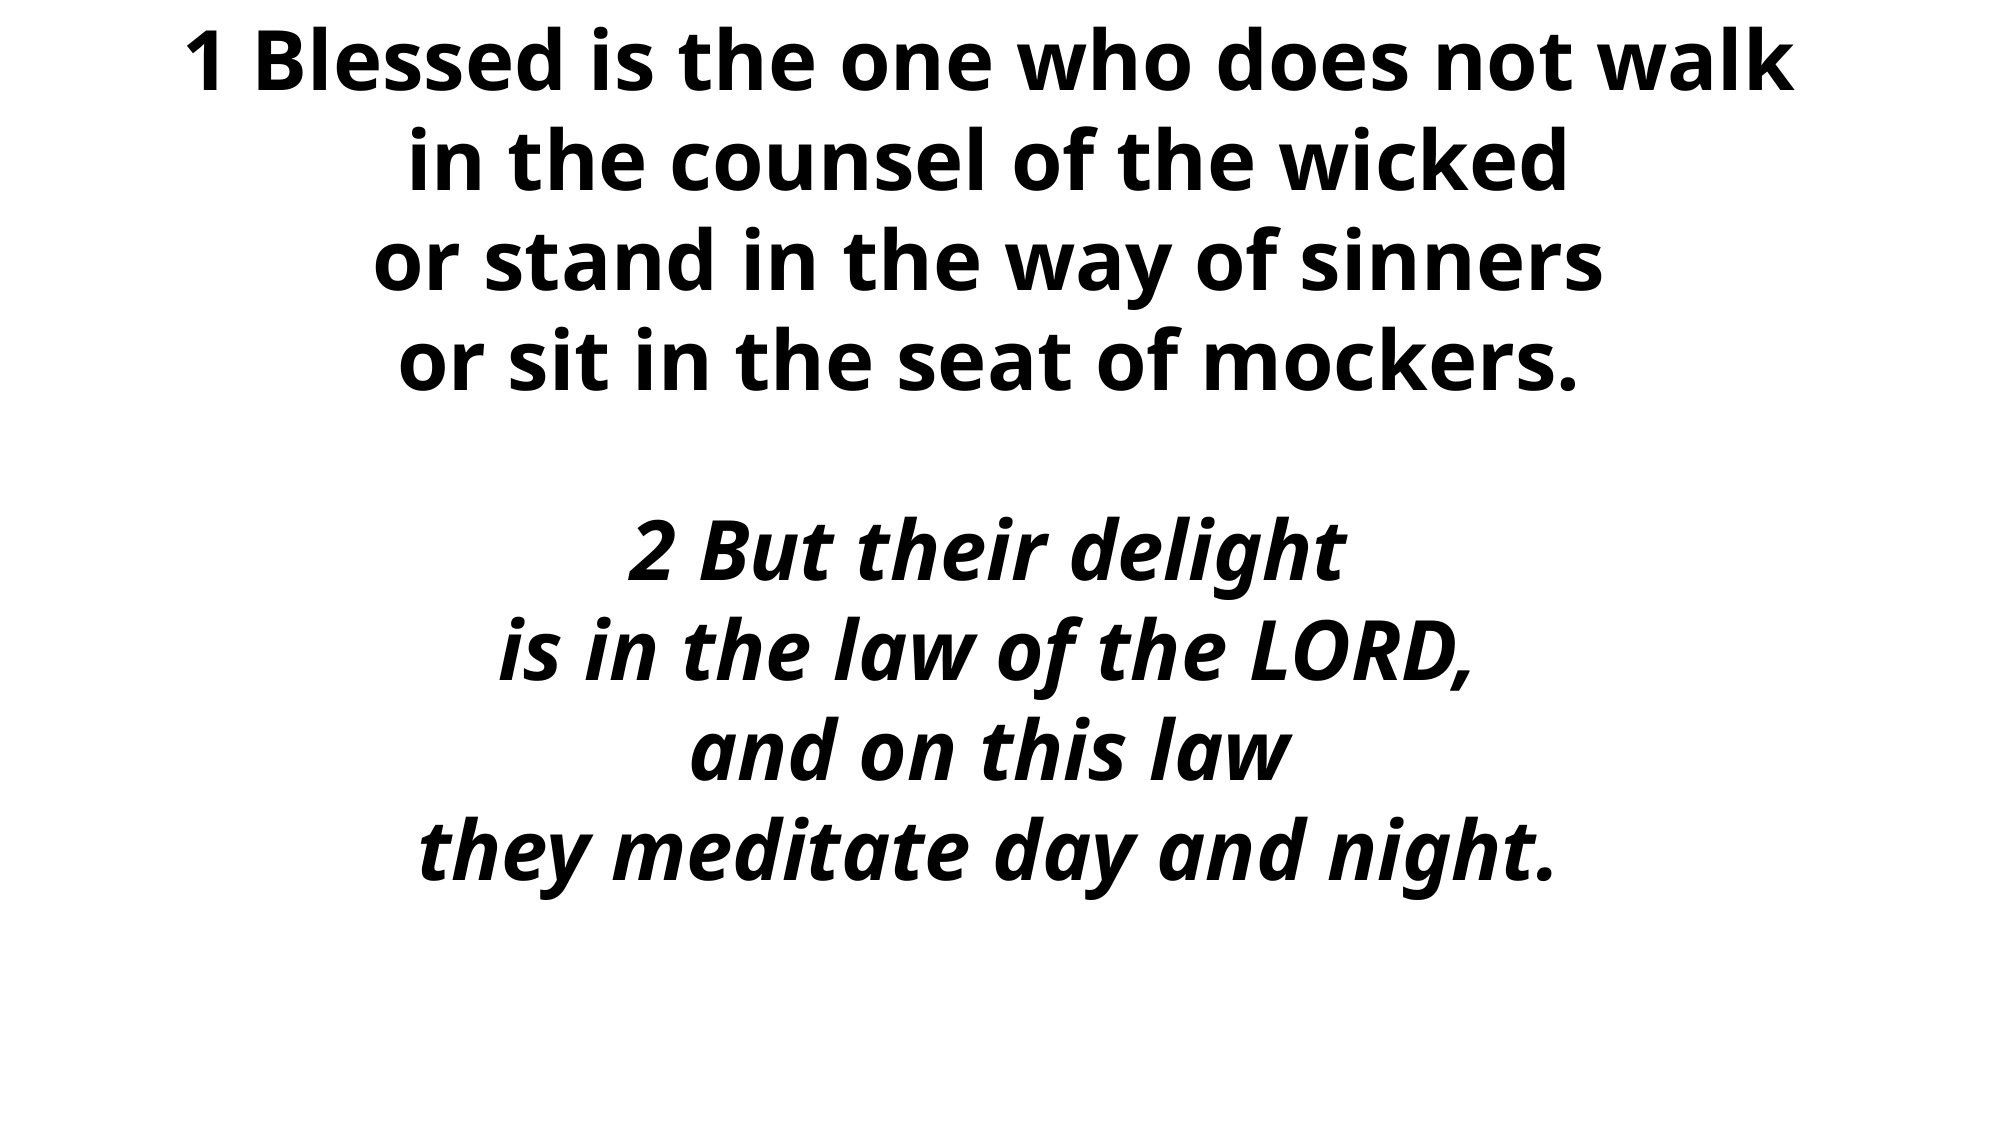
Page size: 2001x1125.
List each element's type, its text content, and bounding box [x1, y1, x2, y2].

text_box 1 Blessed is the one who does not walk in the counsel of the wicked or stand in the way of sinners or sit in the seat of mockers. 2 But their delight is in the law of the LORD, and on this law they meditate day and night. [0, 0, 2000, 905]
